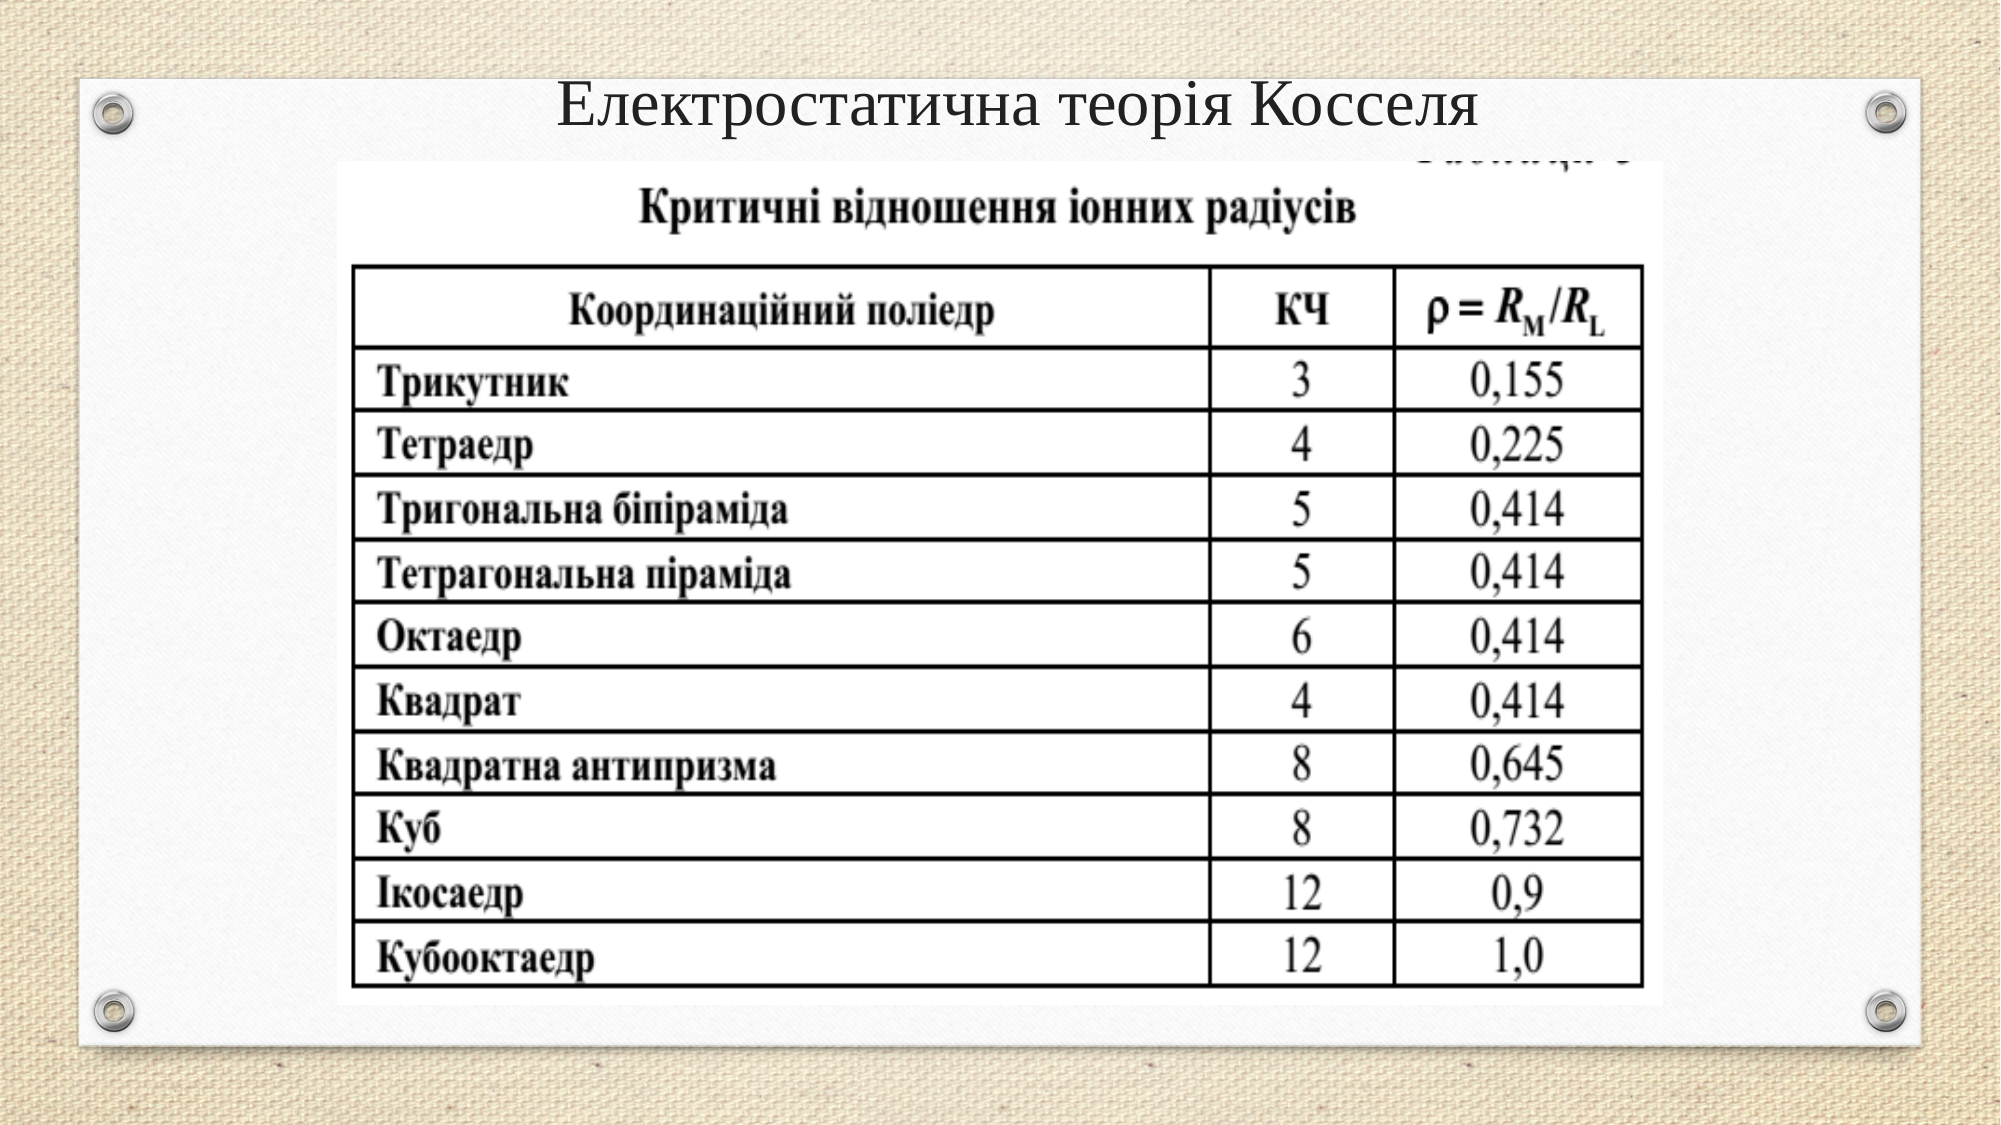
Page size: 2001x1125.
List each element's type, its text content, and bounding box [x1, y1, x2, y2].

picture [0, 0, 2001, 1125]
title Електростатична теорія Косселя [343, 68, 1694, 129]
